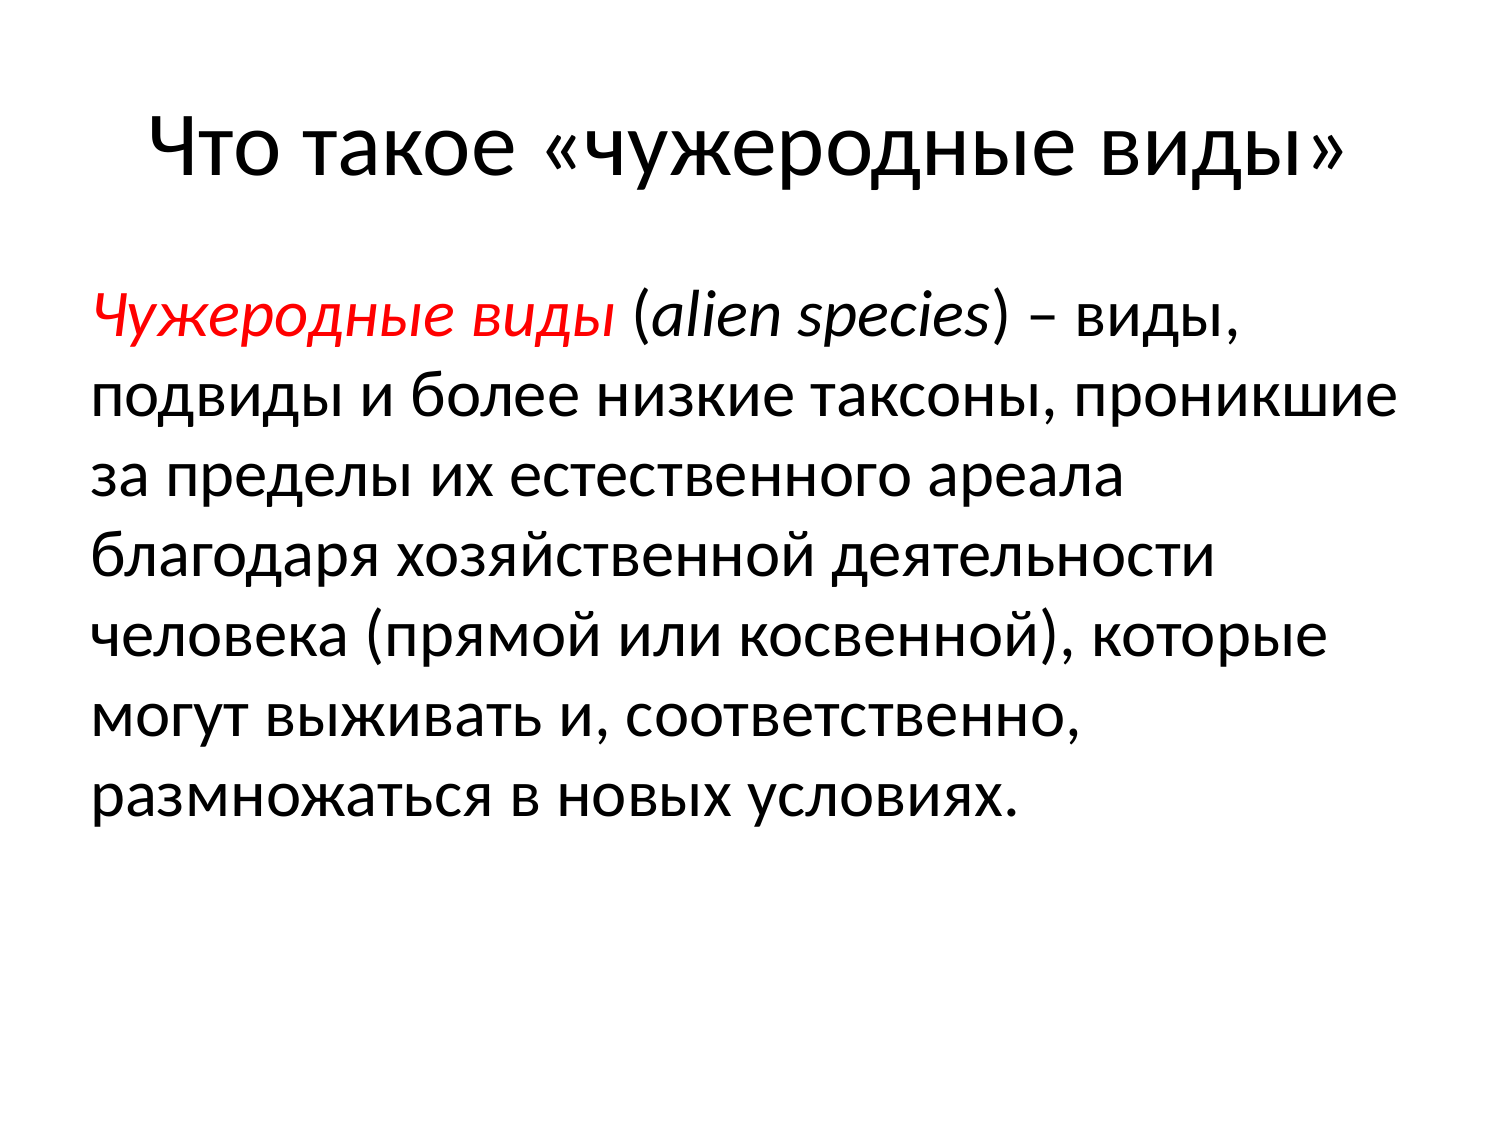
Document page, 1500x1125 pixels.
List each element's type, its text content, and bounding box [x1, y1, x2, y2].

list Чужеродные виды (alien species) – виды, подвиды и более низкие таксоны, проникшие за пределы их естественного ареала благодаря хозяйственной деятельности человека (прямой или косвенной), которые могут выживать и, соответственно, размножаться в новых условиях. [75, 262, 1425, 1005]
title Что такое «чужеродные виды» [75, 45, 1425, 233]
